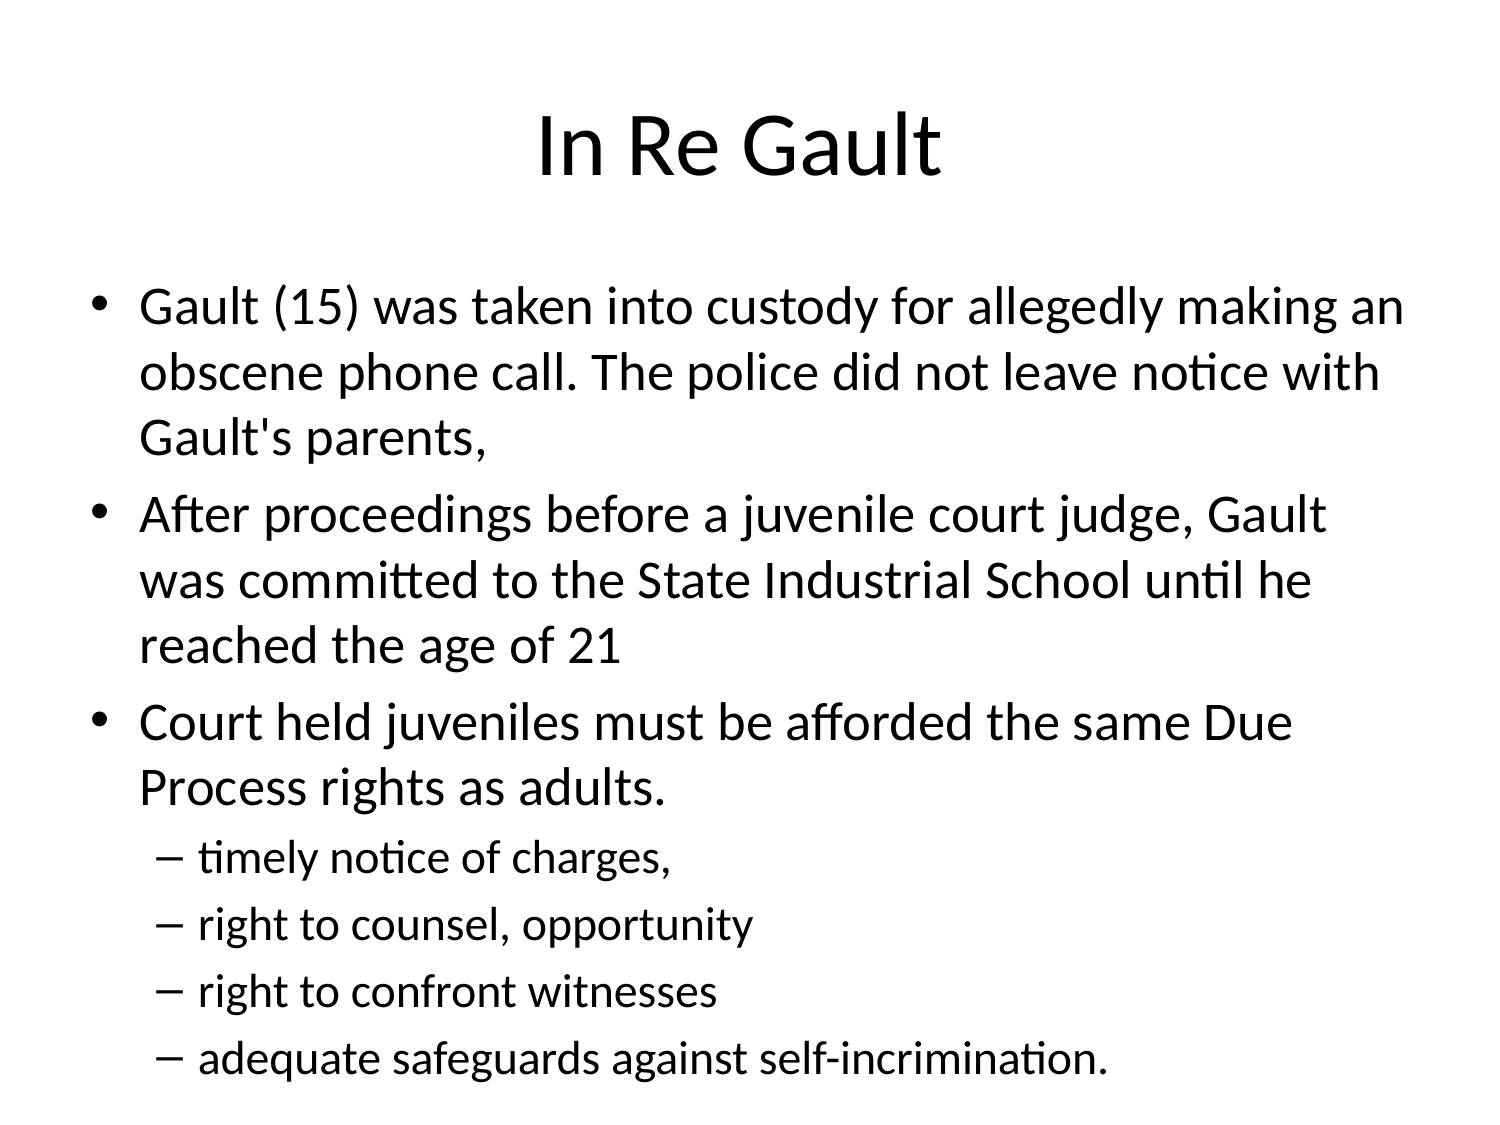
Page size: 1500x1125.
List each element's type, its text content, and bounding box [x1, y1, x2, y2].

list Gault (15) was taken into custody for allegedly making an obscene phone call. The police did not leave notice with Gault's parents, After proceedings before a juvenile court judge, Gault was committed to the State Industrial School until he reached the age of 21 Court held juveniles must be afforded the same Due Process rights as adults. timely notice of charges, right to counsel, opportunity right to confront witnesses adequate safeguards against self-incrimination. [75, 262, 1425, 1093]
title In Re Gault [75, 45, 1425, 233]
